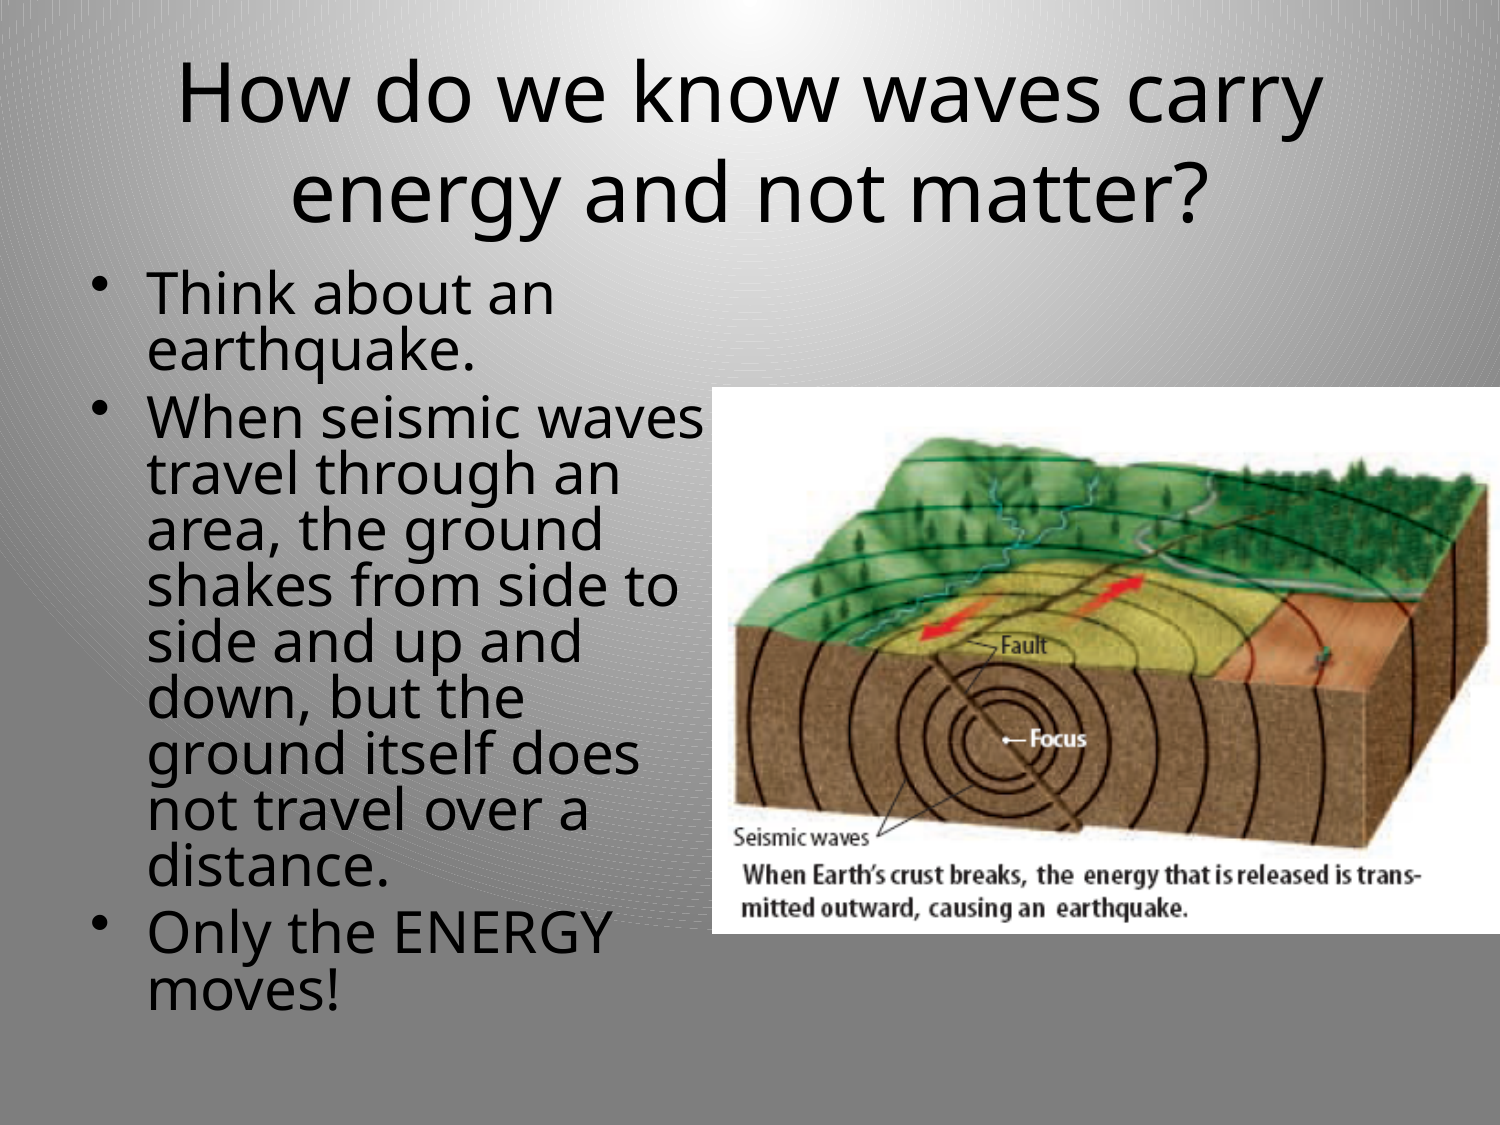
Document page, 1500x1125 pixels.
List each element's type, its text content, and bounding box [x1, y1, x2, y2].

title How do we know waves carry energy and not matter? [75, 45, 1425, 233]
list Think about an earthquake. When seismic waves travel through an area, the ground shakes from side to side and up and down, but the ground itself does not travel over a distance. Only the ENERGY moves! [75, 262, 725, 1088]
picture [712, 387, 1500, 935]
